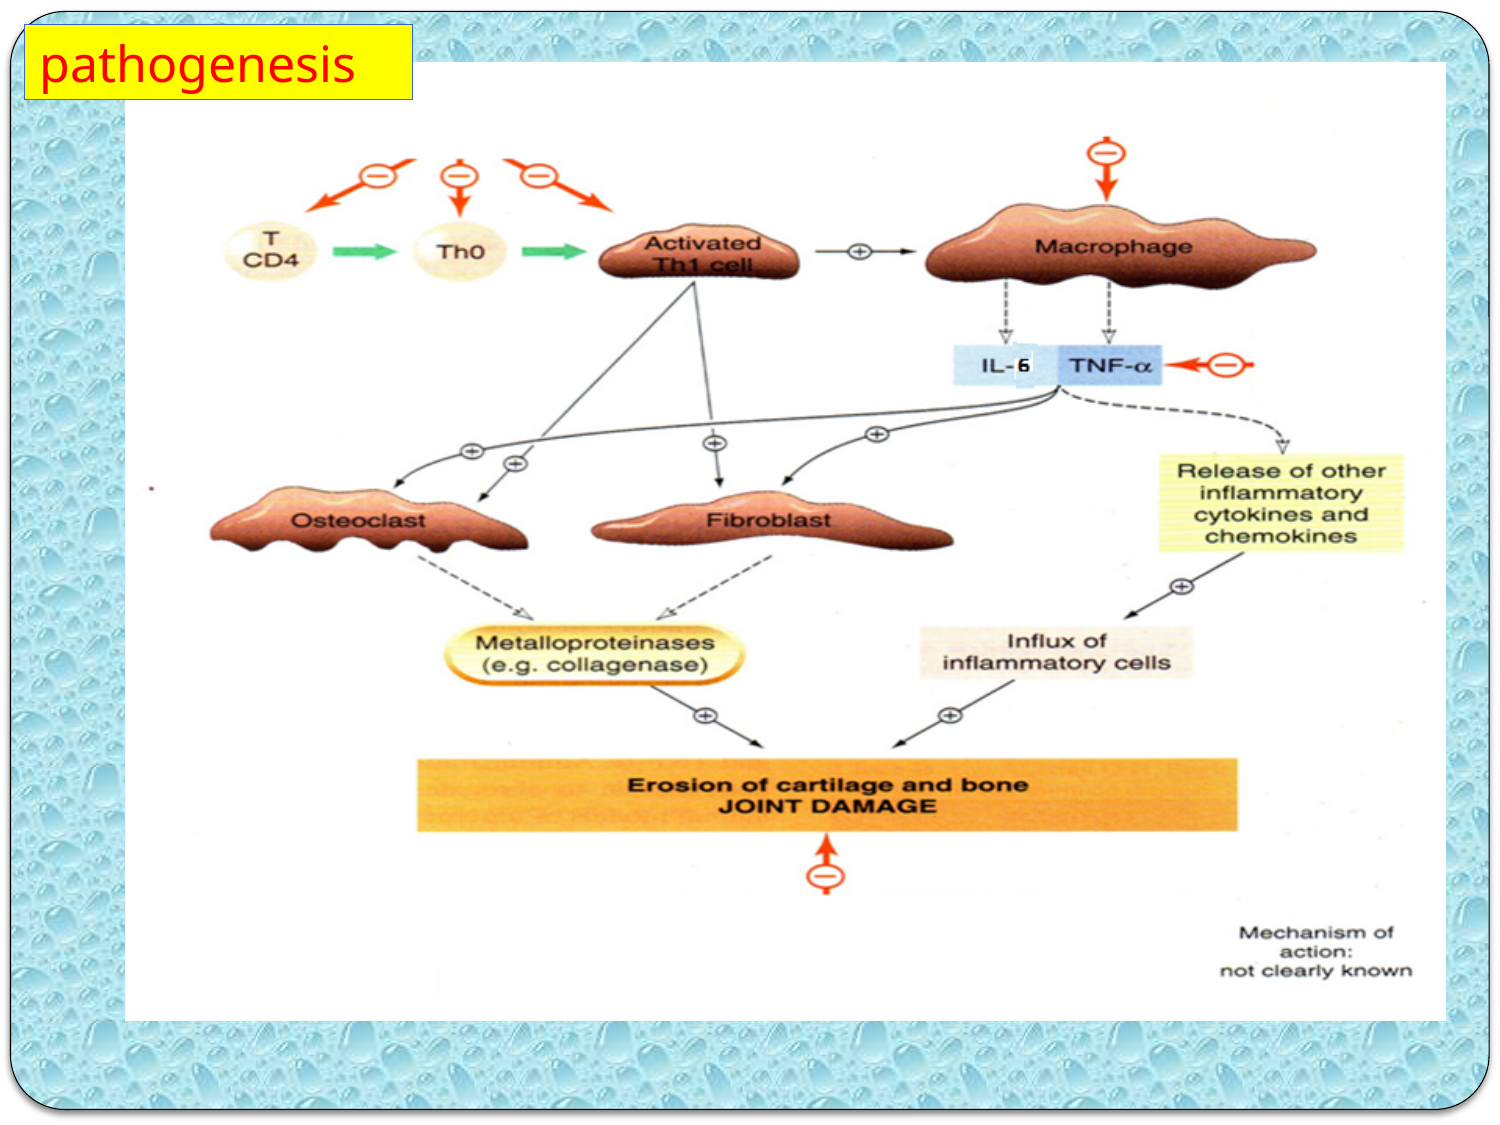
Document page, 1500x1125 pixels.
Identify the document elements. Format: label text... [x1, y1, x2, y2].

picture [12, 12, 1488, 1108]
text_box pathogenesis [24, 24, 413, 100]
